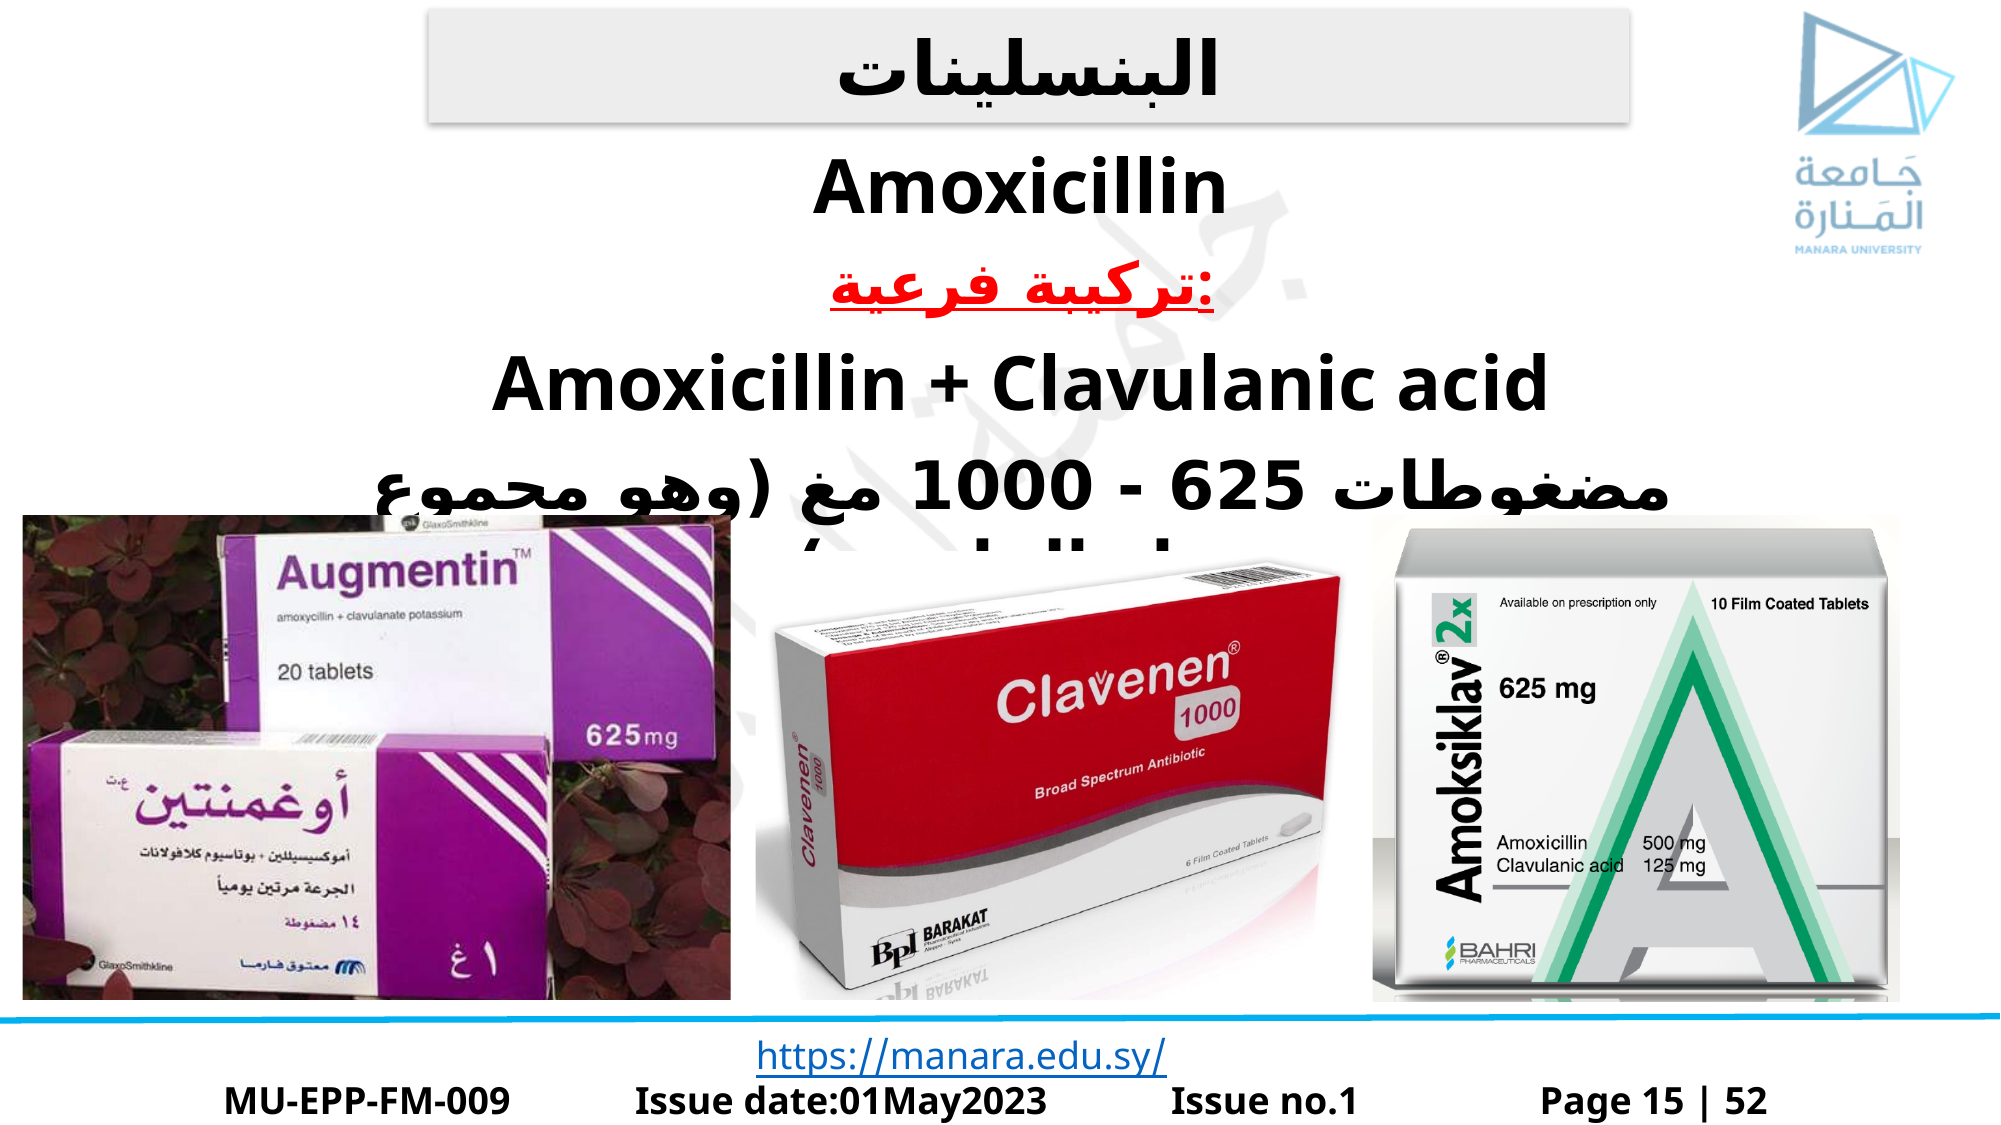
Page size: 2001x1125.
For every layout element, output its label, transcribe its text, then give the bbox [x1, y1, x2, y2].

picture [1372, 515, 1900, 1002]
text_box البنسلينات [428, 8, 1630, 124]
picture [1736, 6, 1987, 264]
table_header Issue date:01May2023 [611, 1071, 1071, 1119]
text_box https://manara.edu.sy/ [741, 1024, 1182, 1071]
table_header Issue no.1 [1071, 1071, 1460, 1119]
table_header MU-EPP-FM-009 [123, 1071, 611, 1119]
picture [22, 153, 1363, 1000]
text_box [0, 1016, 2000, 1021]
text_box Amoxicillin تركيبة فرعية: Amoxicillin + Clavulanic acid مضغوطات 625 - 1000 مغ (وهو مجموع عيار المادتين) [325, 130, 1719, 611]
table_header Page 15 | 52 [1460, 1071, 1848, 1119]
